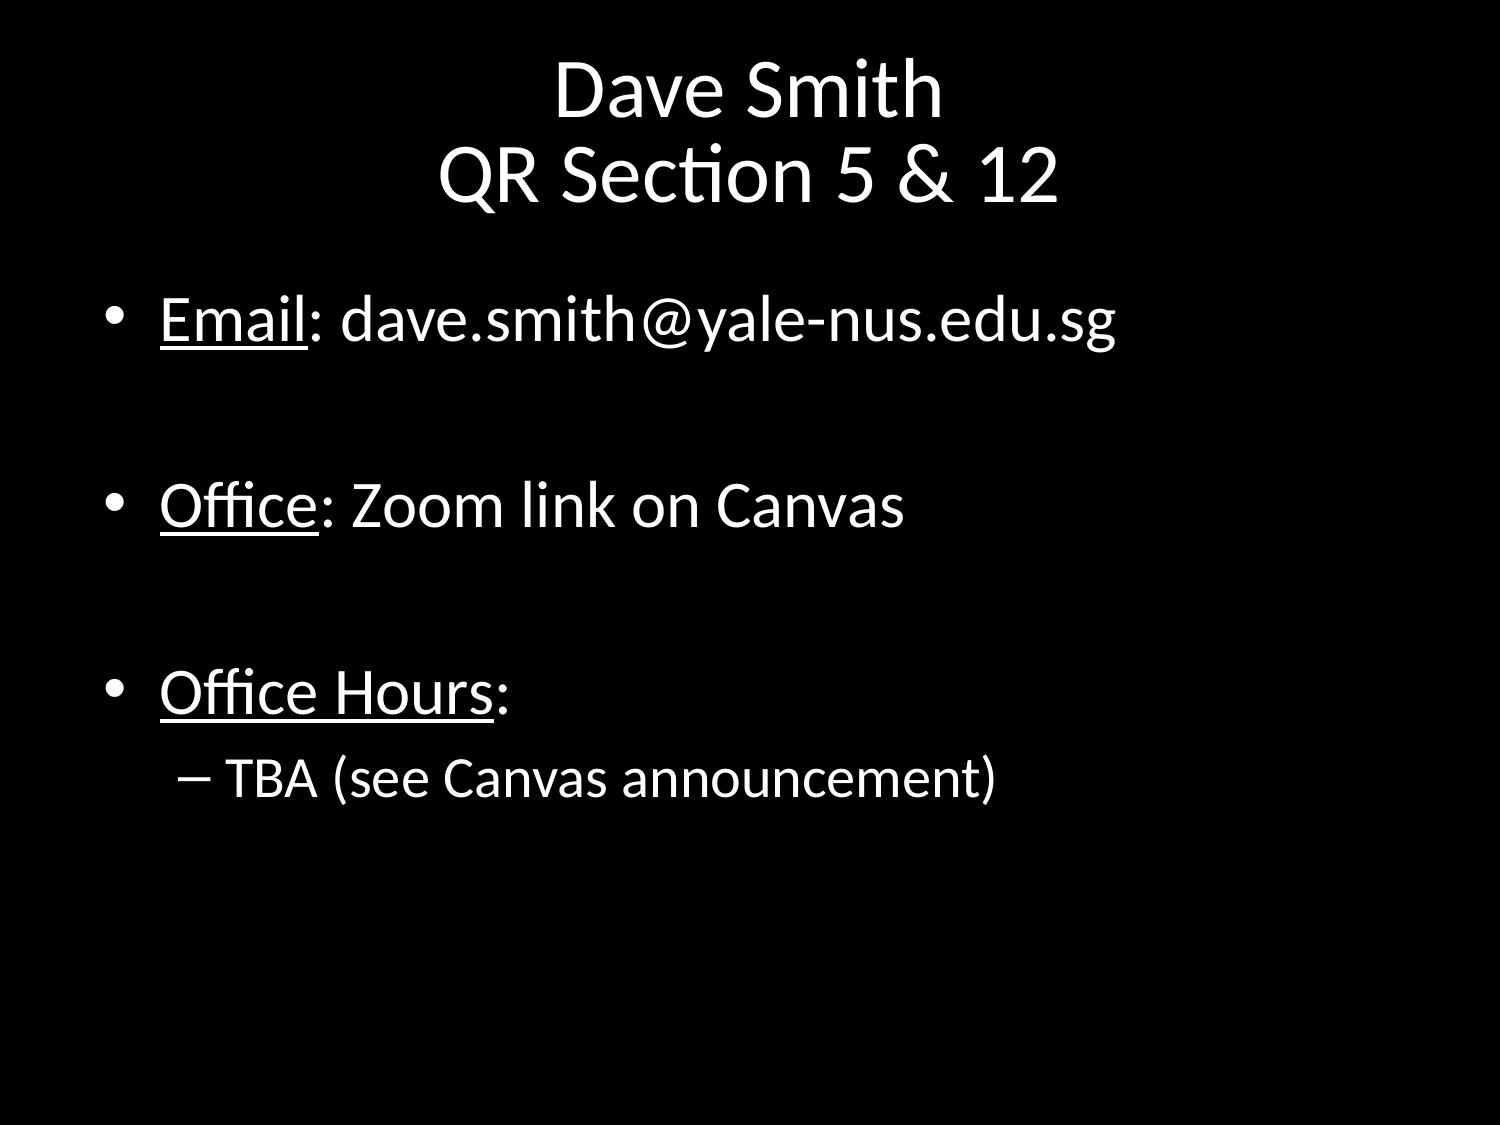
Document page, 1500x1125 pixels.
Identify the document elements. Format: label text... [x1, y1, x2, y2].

text_box Email: dave.smith@yale-nus.edu.sg Office: Zoom link on Canvas Office Hours: TBA (see Canvas announcement) [88, 267, 1439, 1010]
text_box Dave Smith QR Section 5 & 12 [74, 45, 1425, 233]
